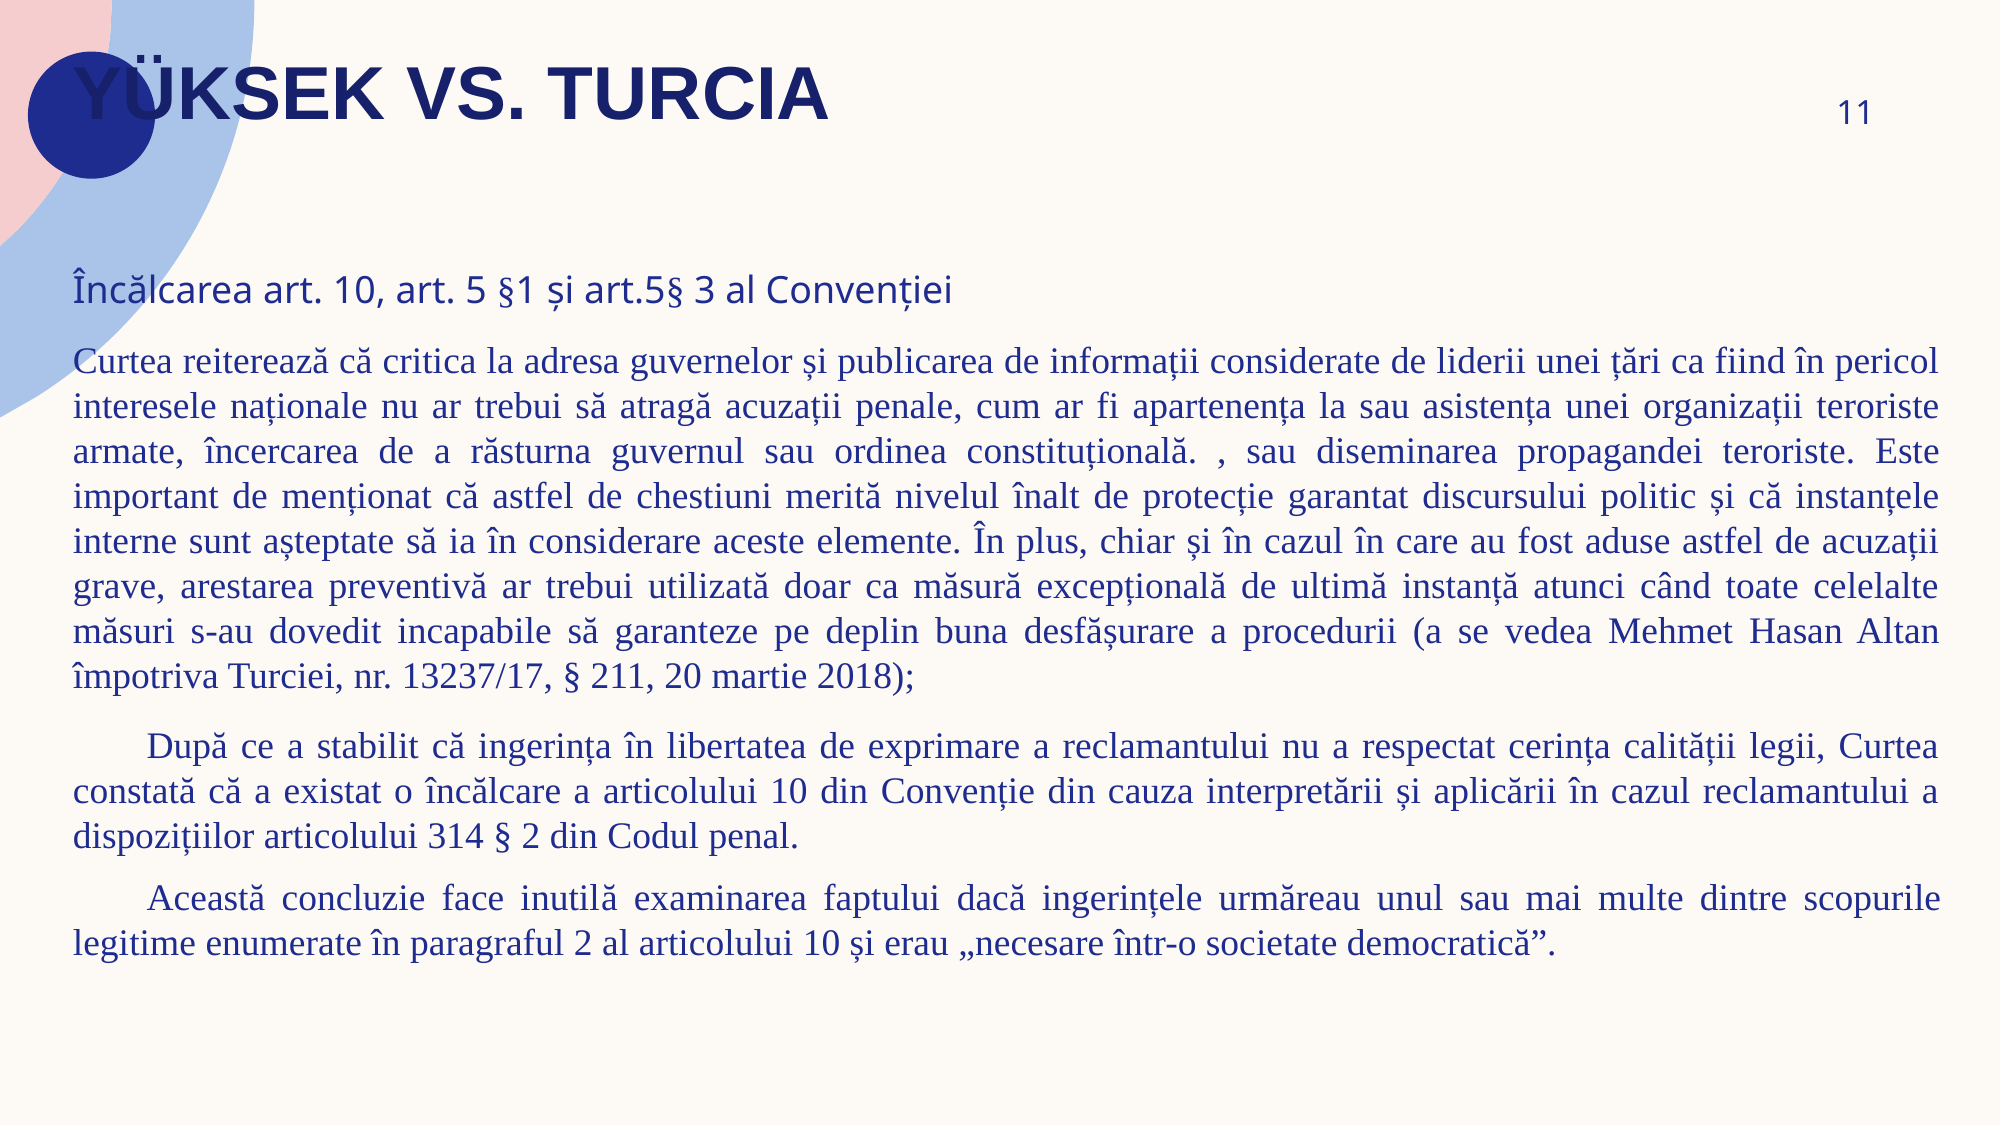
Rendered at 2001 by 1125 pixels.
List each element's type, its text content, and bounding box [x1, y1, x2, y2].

title YÜKSEK vs. Turcia [57, 21, 1875, 135]
slide_number 11 [1699, 75, 1875, 153]
list Încălcarea art. 10, art. 5 §1 și art.5§ 3 al Convenției Curtea reiterează că critica la adresa guvernelor și publicarea de informații considerate de liderii unei țări ca fiind în pericol interesele naționale nu ar trebui să atragă acuzații penale, cum ar fi apartenența la sau asistența unei organizații teroriste armate, încercarea de a răsturna guvernul sau ordinea constituțională. , sau diseminarea propagandei teroriste. Este important de menționat că astfel de chestiuni merită nivelul înalt de protecție garantat discursului politic și că instanțele interne sunt așteptate să ia în considerare aceste elemente. În plus, chiar și în cazul în care au fost aduse astfel de acuzații grave, arestarea preventivă ar trebui utilizată doar ca măsură excepțională de ultimă instanță atunci când toate celelalte măsuri s-au dovedit incapabile să garanteze pe deplin buna desfășurare a procedurii (a se vedea Mehmet Hasan Altan împotriva Turciei, nr. 13237/17, § 211, 20 martie 2018); După ce a stabilit că ingerința în libertatea de exprimare a reclamantului nu a respectat cerința calității legii, Curtea constată că a existat o încălcare a articolului 10 din Convenție din cauza interpretării și aplicării în cazul reclamantului a dispozițiilor articolului 314 § 2 din Codul penal. Această concluzie face inutilă examinarea faptului dacă ingerințele urmăreau unul sau mai multe dintre scopurile legitime enumerate în paragraful 2 al articolului 10 și erau „necesare într-o societate democratică”. [57, 266, 1958, 1068]
